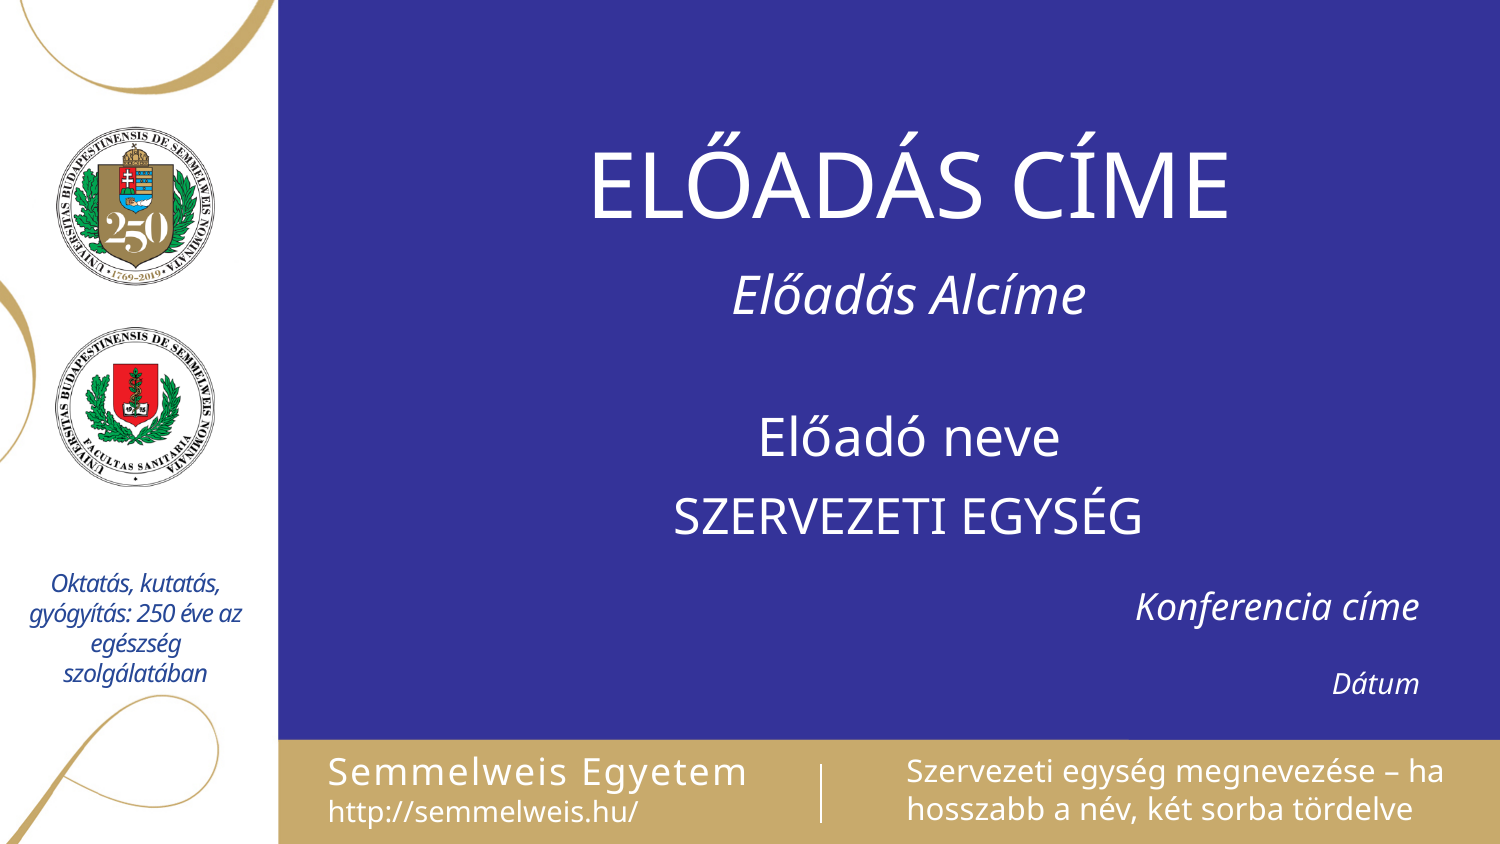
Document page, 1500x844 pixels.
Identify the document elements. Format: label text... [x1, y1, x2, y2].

picture [0, 0, 1500, 844]
list SZERVEZETI EGYSÉG [383, 483, 1436, 546]
list Dátum [1021, 657, 1436, 694]
list Előadó neve [383, 395, 1436, 475]
title ELŐADÁS CÍME [383, 111, 1436, 253]
list Konferencia címe [761, 575, 1436, 656]
list Előadás Alcíme [383, 253, 1436, 334]
